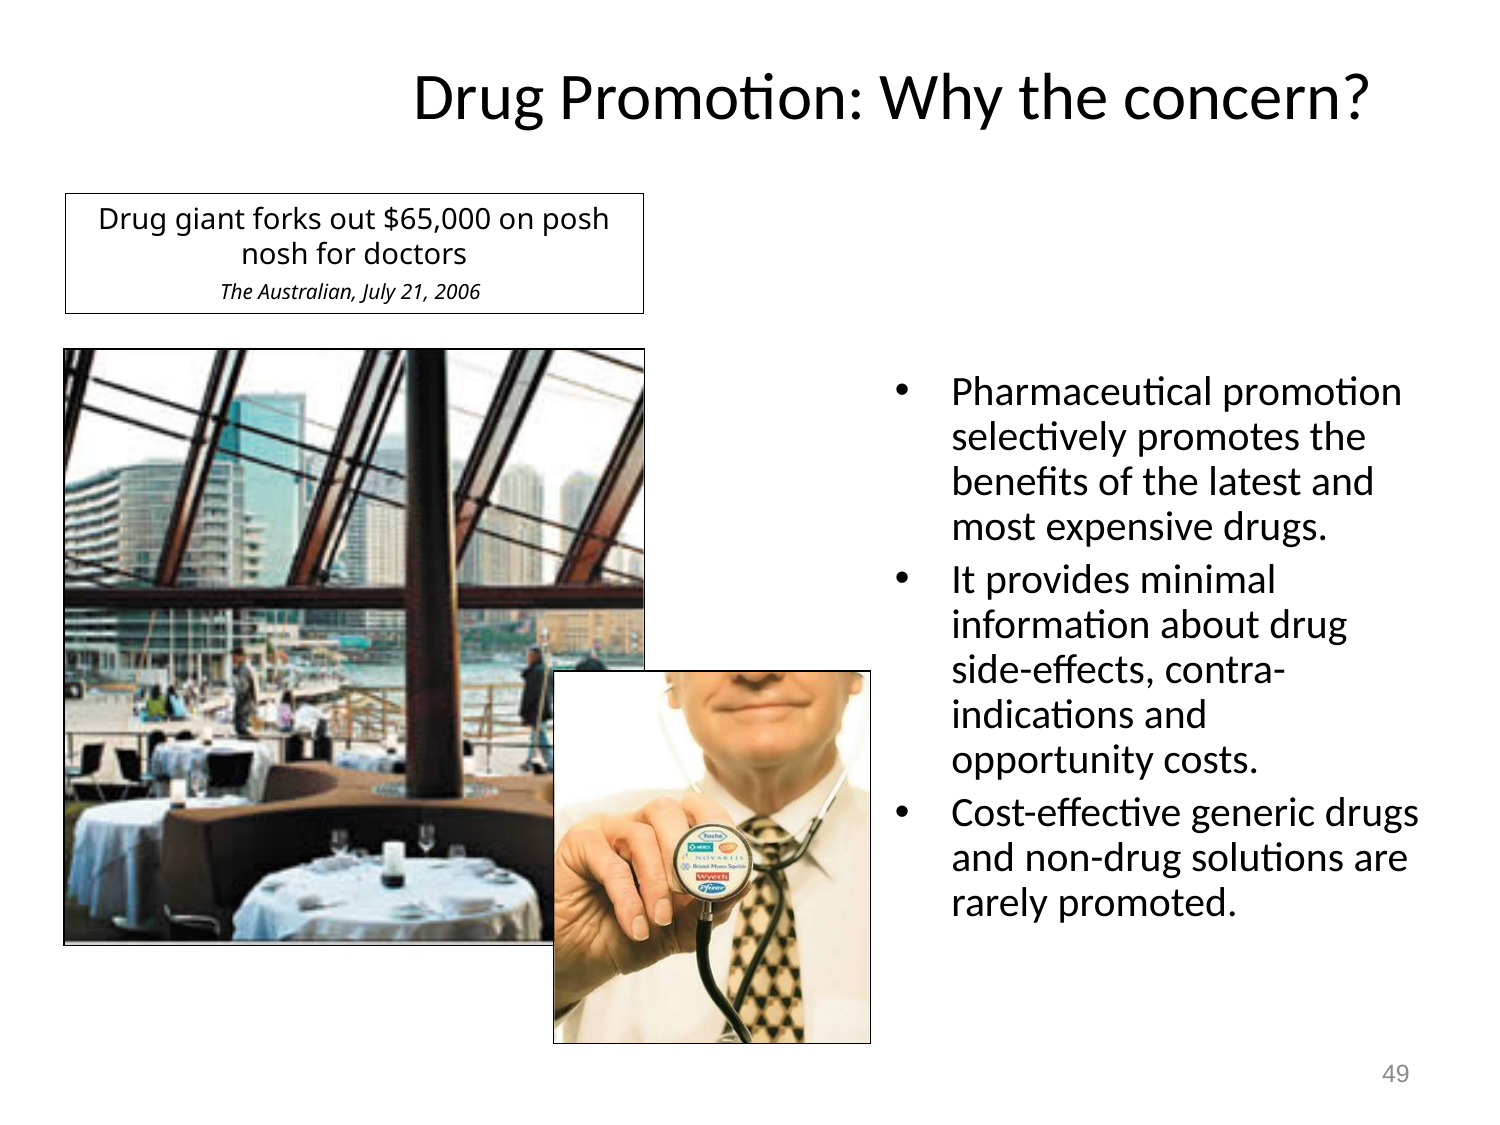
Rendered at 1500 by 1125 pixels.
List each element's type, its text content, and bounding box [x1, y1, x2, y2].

text_box Drug giant forks out $65,000 on posh nosh for doctors The Australian, July 21, 2006 [64, 192, 644, 314]
list Pharmaceutical promotion selectively promotes the benefits of the latest and most expensive drugs. It provides minimal information about drug side-effects, contra-indications and opportunity costs. Cost-effective generic drugs and non-drug solutions are rarely promoted. [879, 361, 1436, 1094]
title Drug Promotion: Why the concern? [324, 26, 1463, 160]
slide_number 49 [1074, 1042, 1425, 1103]
picture [64, 349, 870, 1043]
